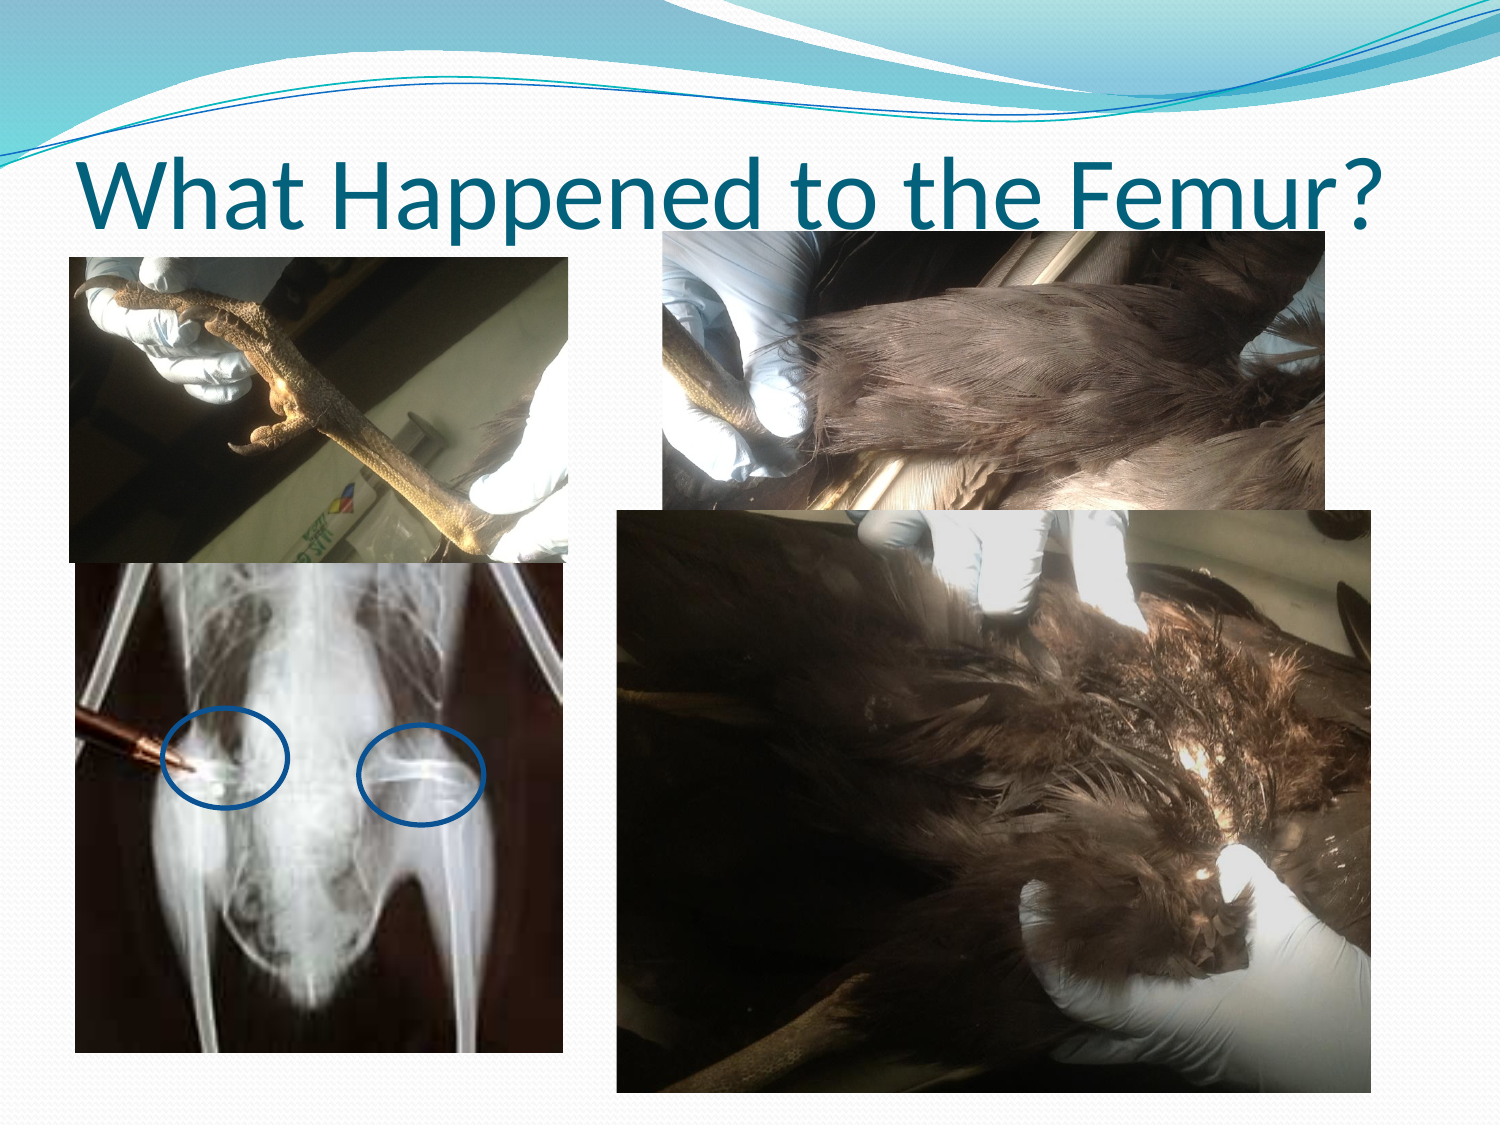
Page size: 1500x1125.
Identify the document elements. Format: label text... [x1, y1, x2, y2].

title What Happened to the Femur? [75, 115, 1425, 250]
picture [616, 231, 1372, 1093]
picture [74, 574, 563, 1053]
picture [68, 257, 569, 563]
